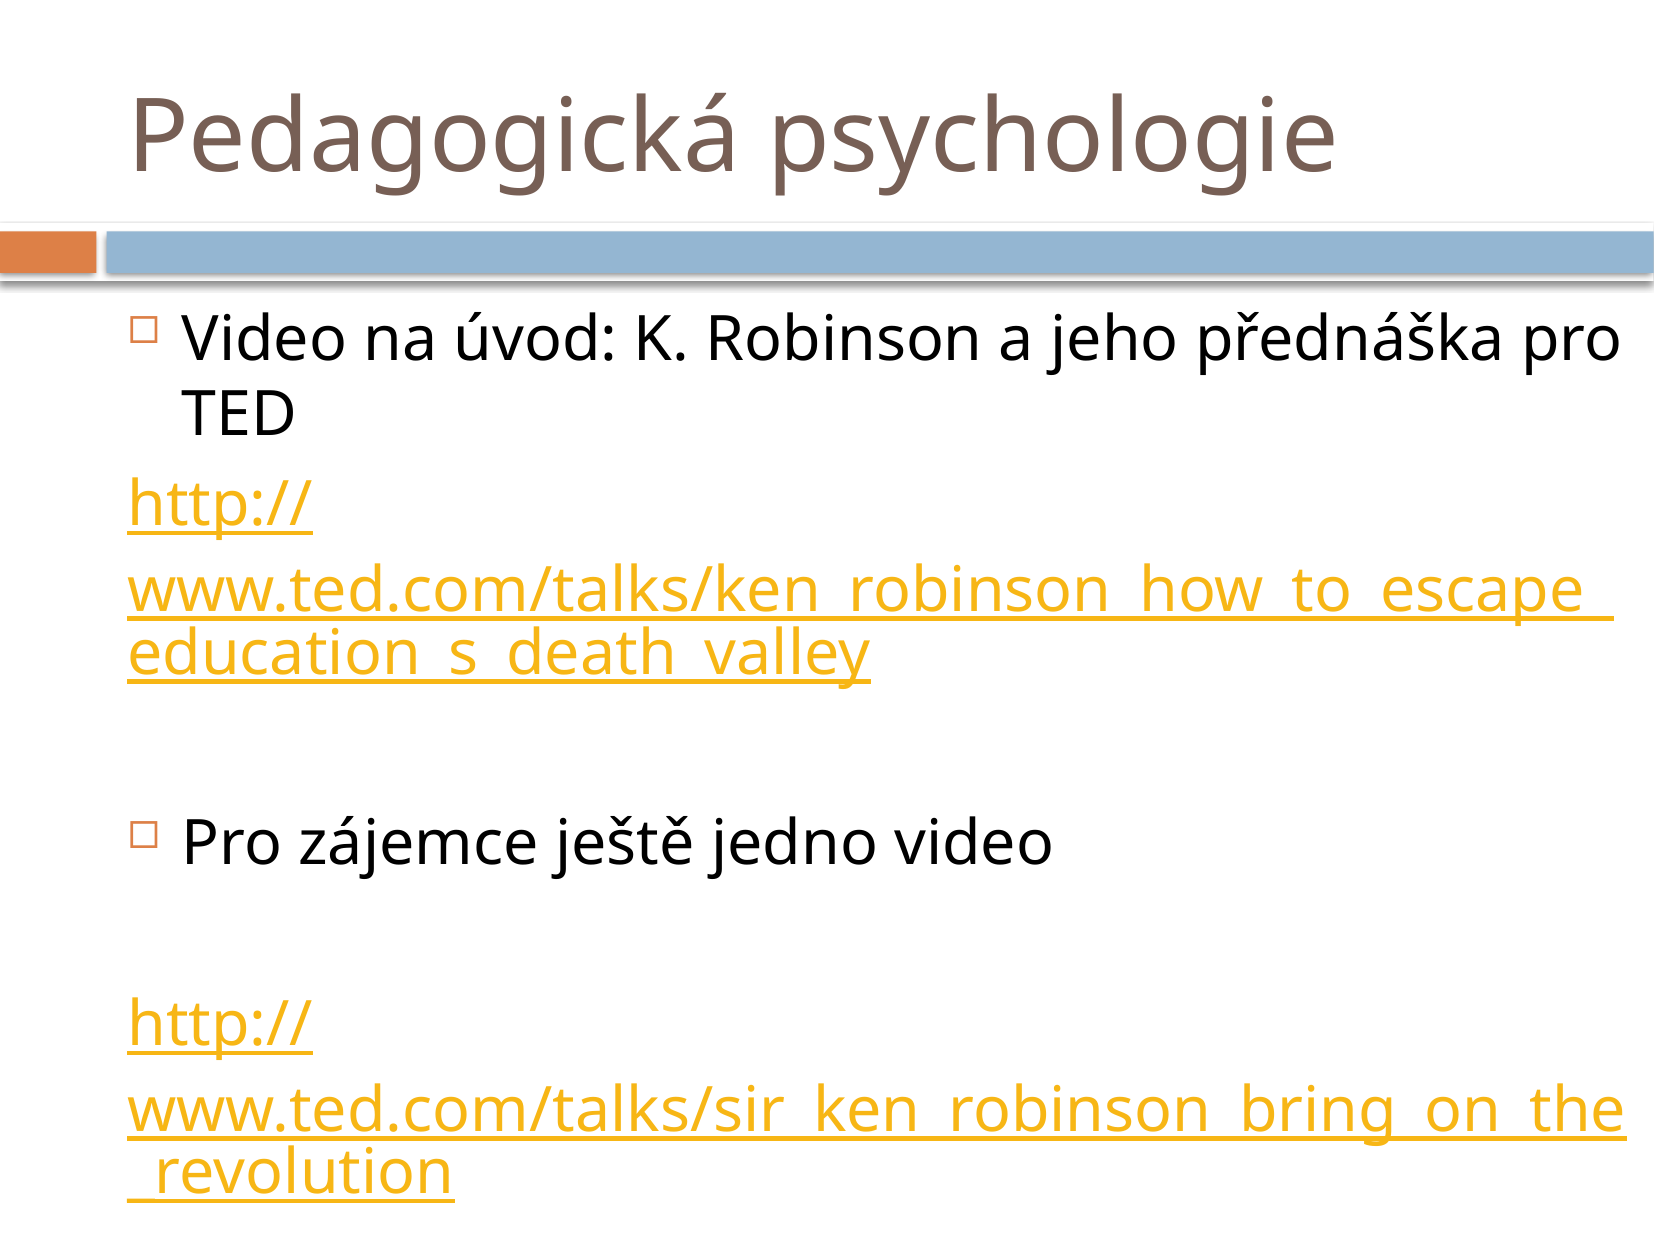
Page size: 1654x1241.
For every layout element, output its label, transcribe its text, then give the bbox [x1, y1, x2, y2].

title Pedagogická psychologie [110, 41, 1586, 221]
list Video na úvod: K. Robinson a jeho přednáška pro TED http://www.ted.com/talks/ken_robinson_how_to_escape_education_s_death_valley Pro zájemce ještě jedno video http://www.ted.com/talks/sir_ken_robinson_bring_on_the_revolution [110, 289, 1654, 1103]
